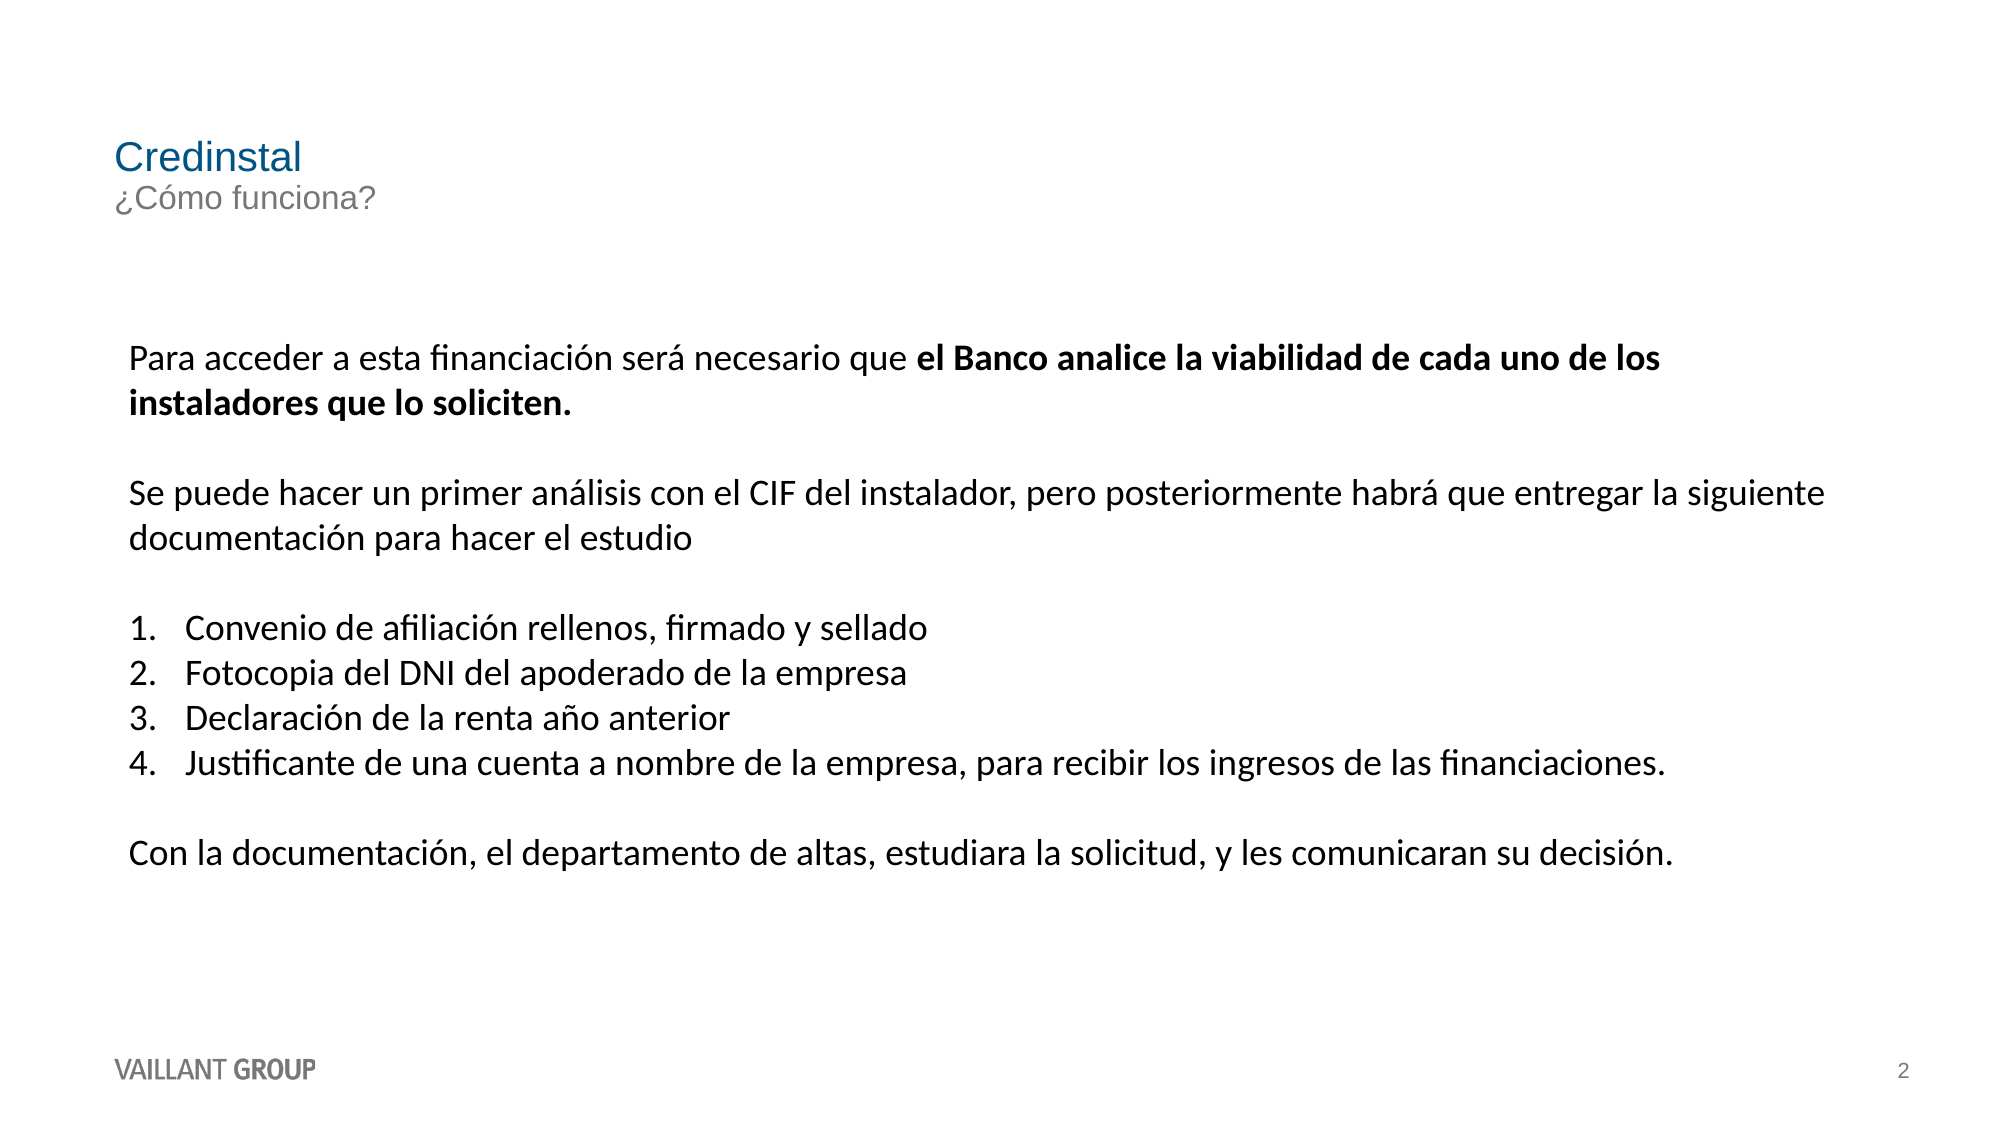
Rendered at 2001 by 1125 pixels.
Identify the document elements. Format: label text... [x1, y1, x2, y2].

title Credinstal [114, 115, 1898, 181]
text_box Para acceder a esta financiación será necesario que el Banco analice la viabilidad de cada uno de los instaladores que lo soliciten. Se puede hacer un primer análisis con el CIF del instalador, pero posteriormente habrá que entregar la siguiente documentación para hacer el estudio Convenio de afiliación rellenos, firmado y sellado Fotocopia del DNI del apoderado de la empresa Declaración de la renta año anterior Justificante de una cuenta a nombre de la empresa, para recibir los ingresos de las financiaciones. Con la documentación, el departamento de altas, estudiara la solicitud, y les comunicaran su decisión. [114, 325, 1854, 881]
list ¿Cómo funciona? [114, 181, 1898, 232]
slide_number 2 [1897, 1040, 1994, 1100]
